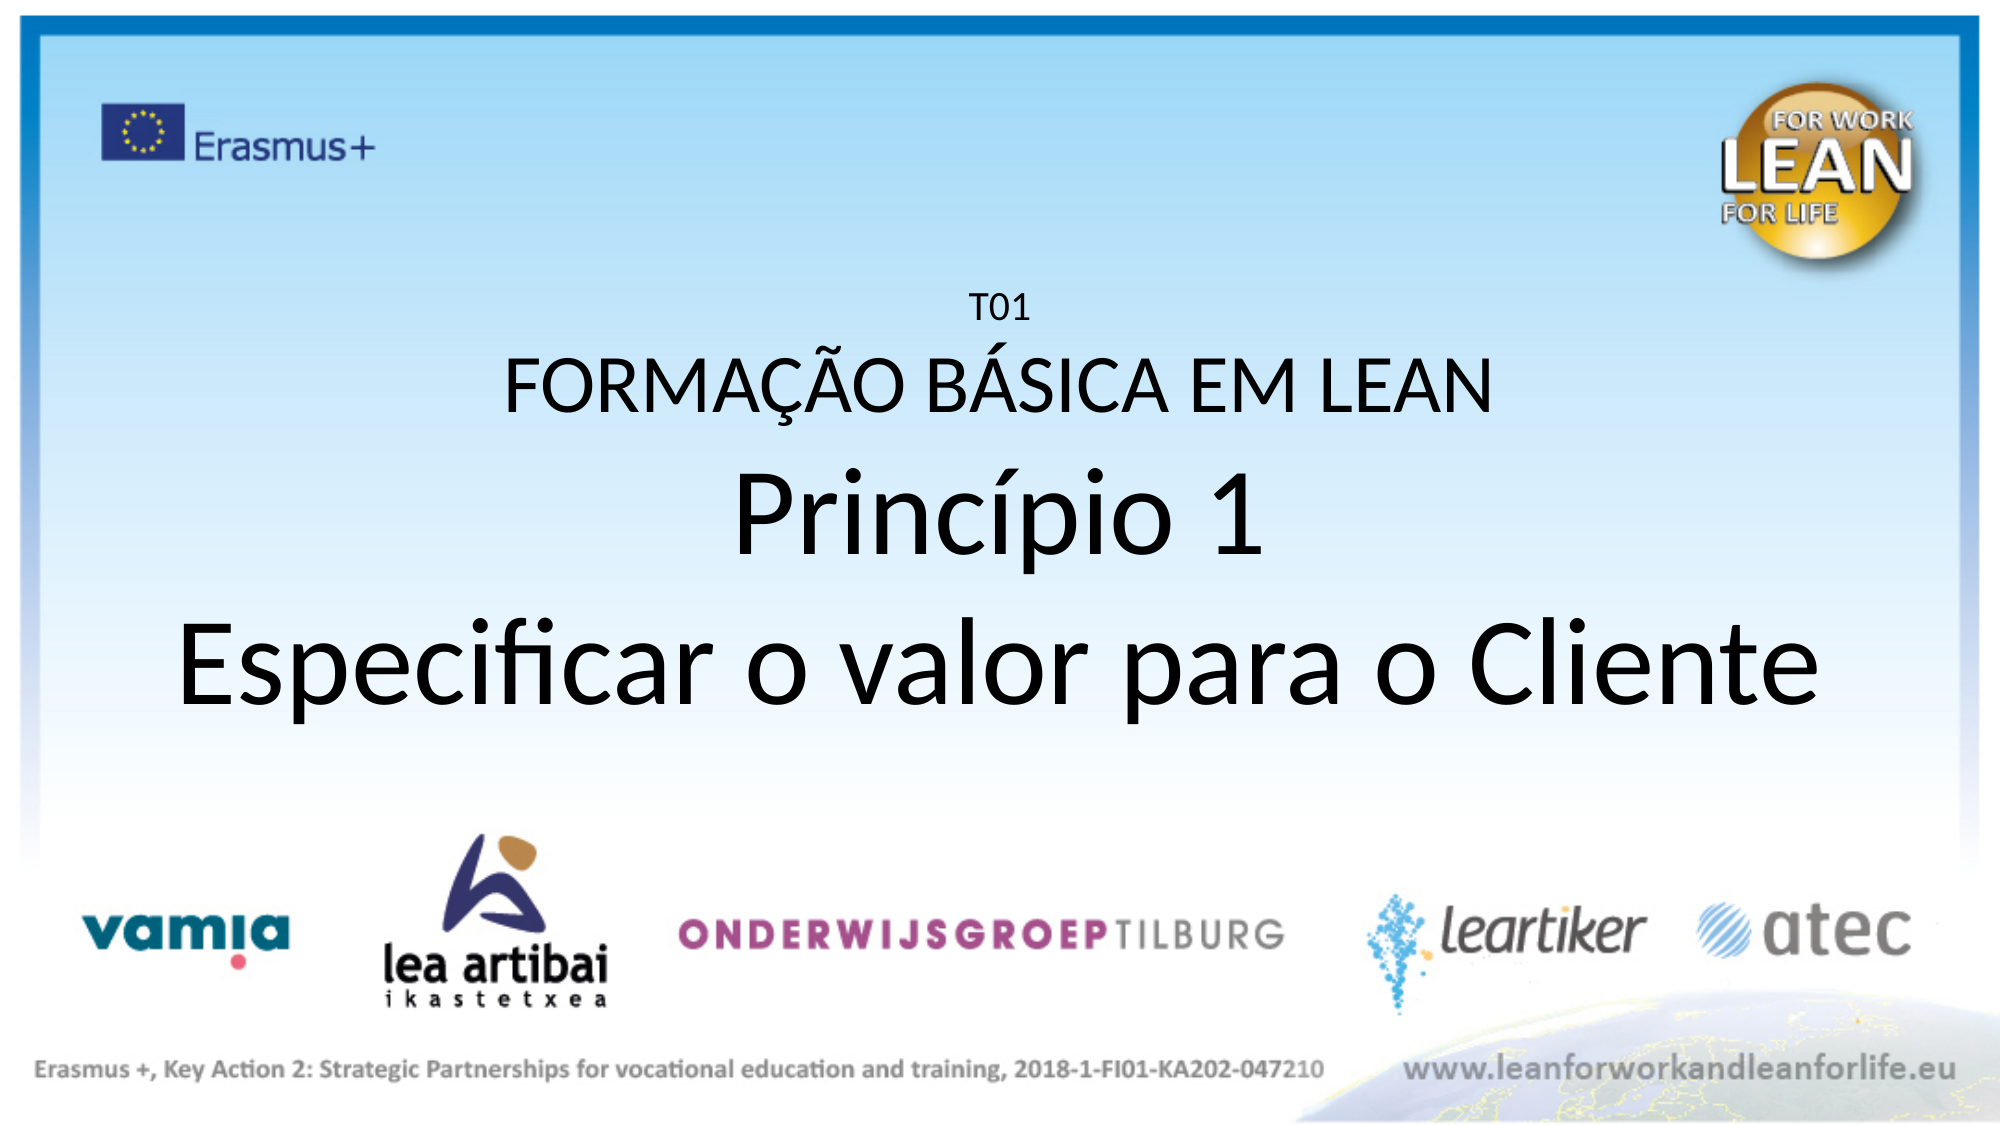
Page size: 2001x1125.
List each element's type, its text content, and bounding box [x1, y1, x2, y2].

picture [0, 0, 2000, 1125]
text_box T01 FORMAÇÃO BÁSICA EM LEAN Princípio 1 Especificar o valor para o Cliente [160, 271, 1839, 737]
